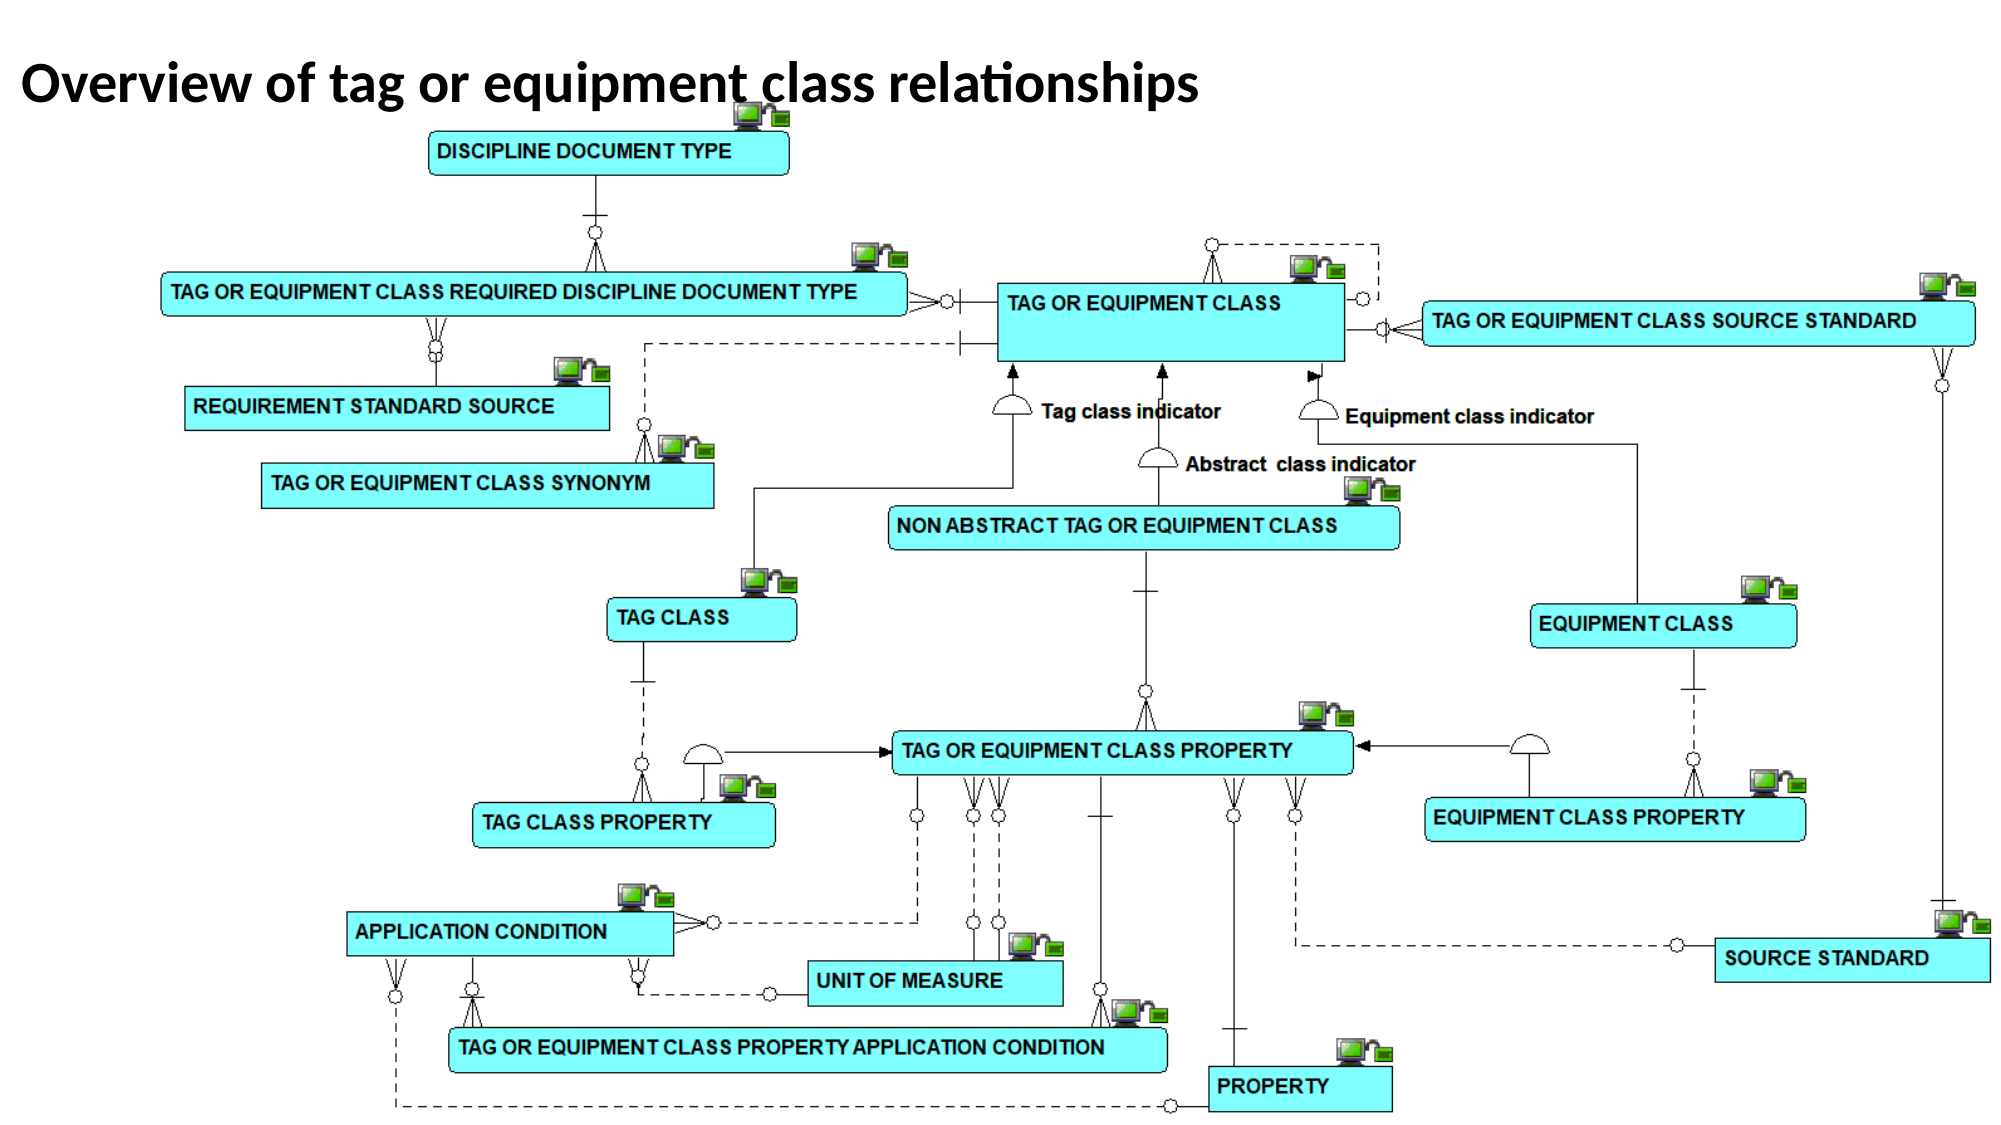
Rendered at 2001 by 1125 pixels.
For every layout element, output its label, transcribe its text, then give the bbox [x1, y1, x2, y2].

picture [148, 88, 2000, 1120]
text_box Overview of tag or equipment class relationships [7, 36, 1216, 122]
